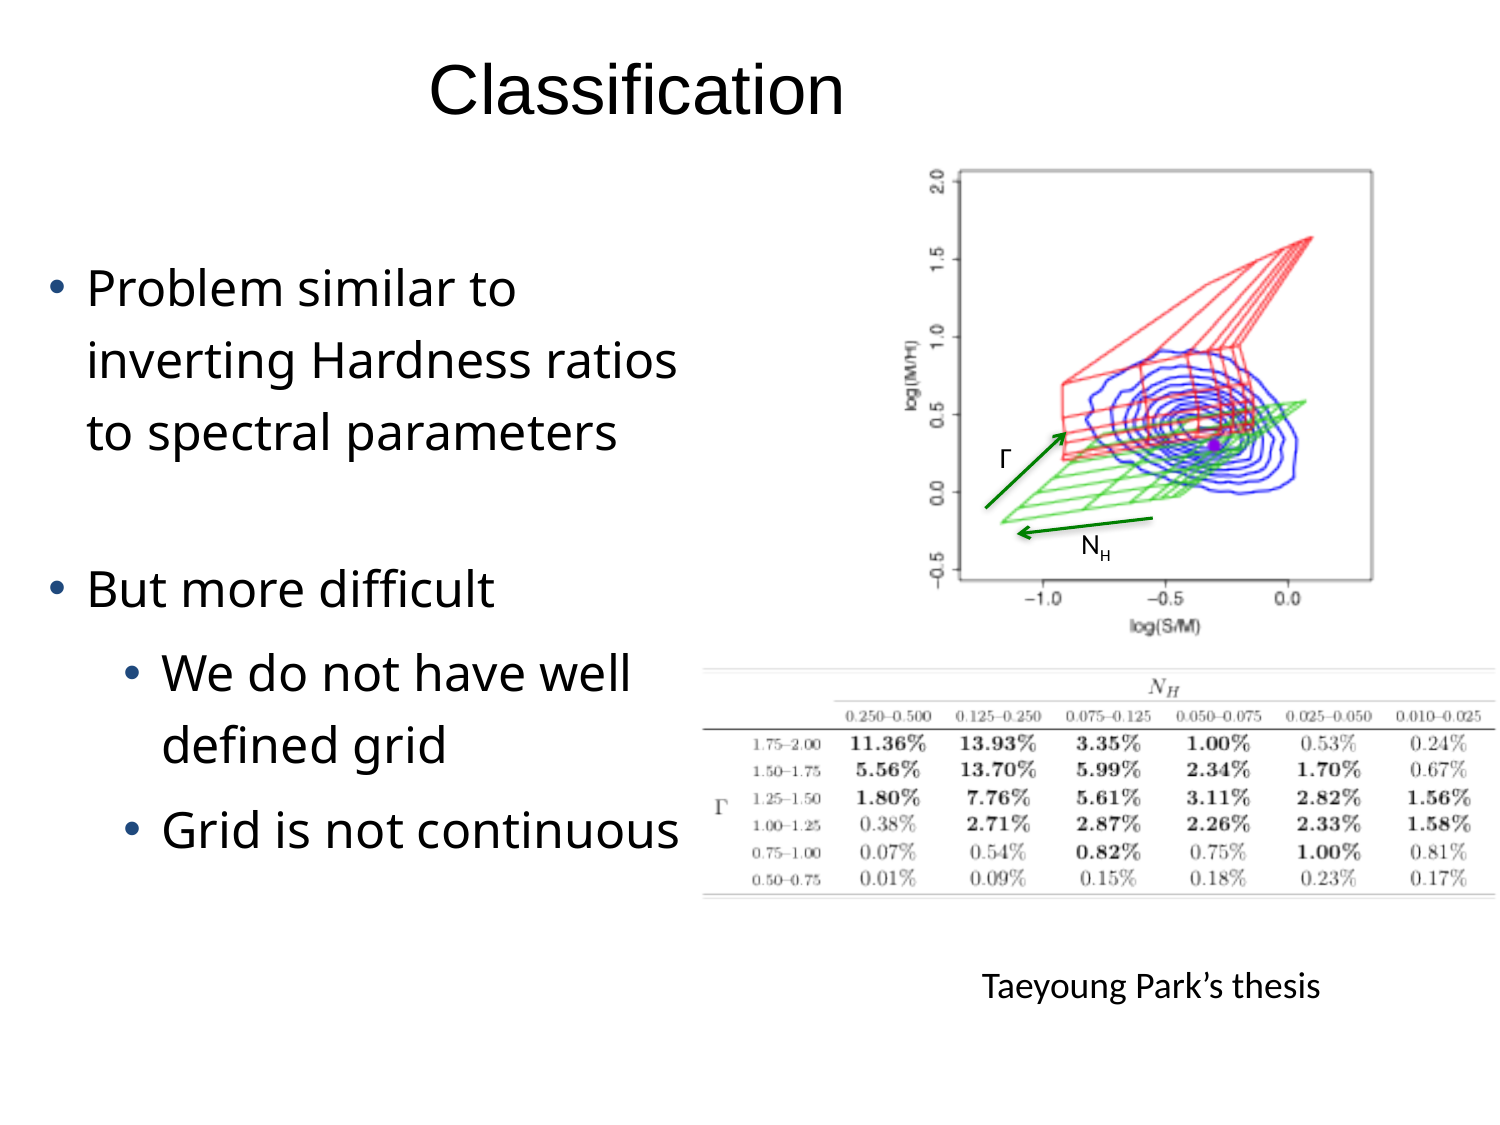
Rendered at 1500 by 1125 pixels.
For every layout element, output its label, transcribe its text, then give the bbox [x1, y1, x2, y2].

text_box Taeyoung Park’s thesis [967, 953, 1337, 1014]
text_box Problem similar to inverting Hardness ratios to spectral parameters But more difficult We do not have well defined grid Grid is not continuous [14, 117, 750, 1125]
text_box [985, 431, 1067, 509]
picture [660, 136, 1498, 921]
text_box Classification [0, 36, 1400, 137]
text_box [1016, 517, 1154, 535]
